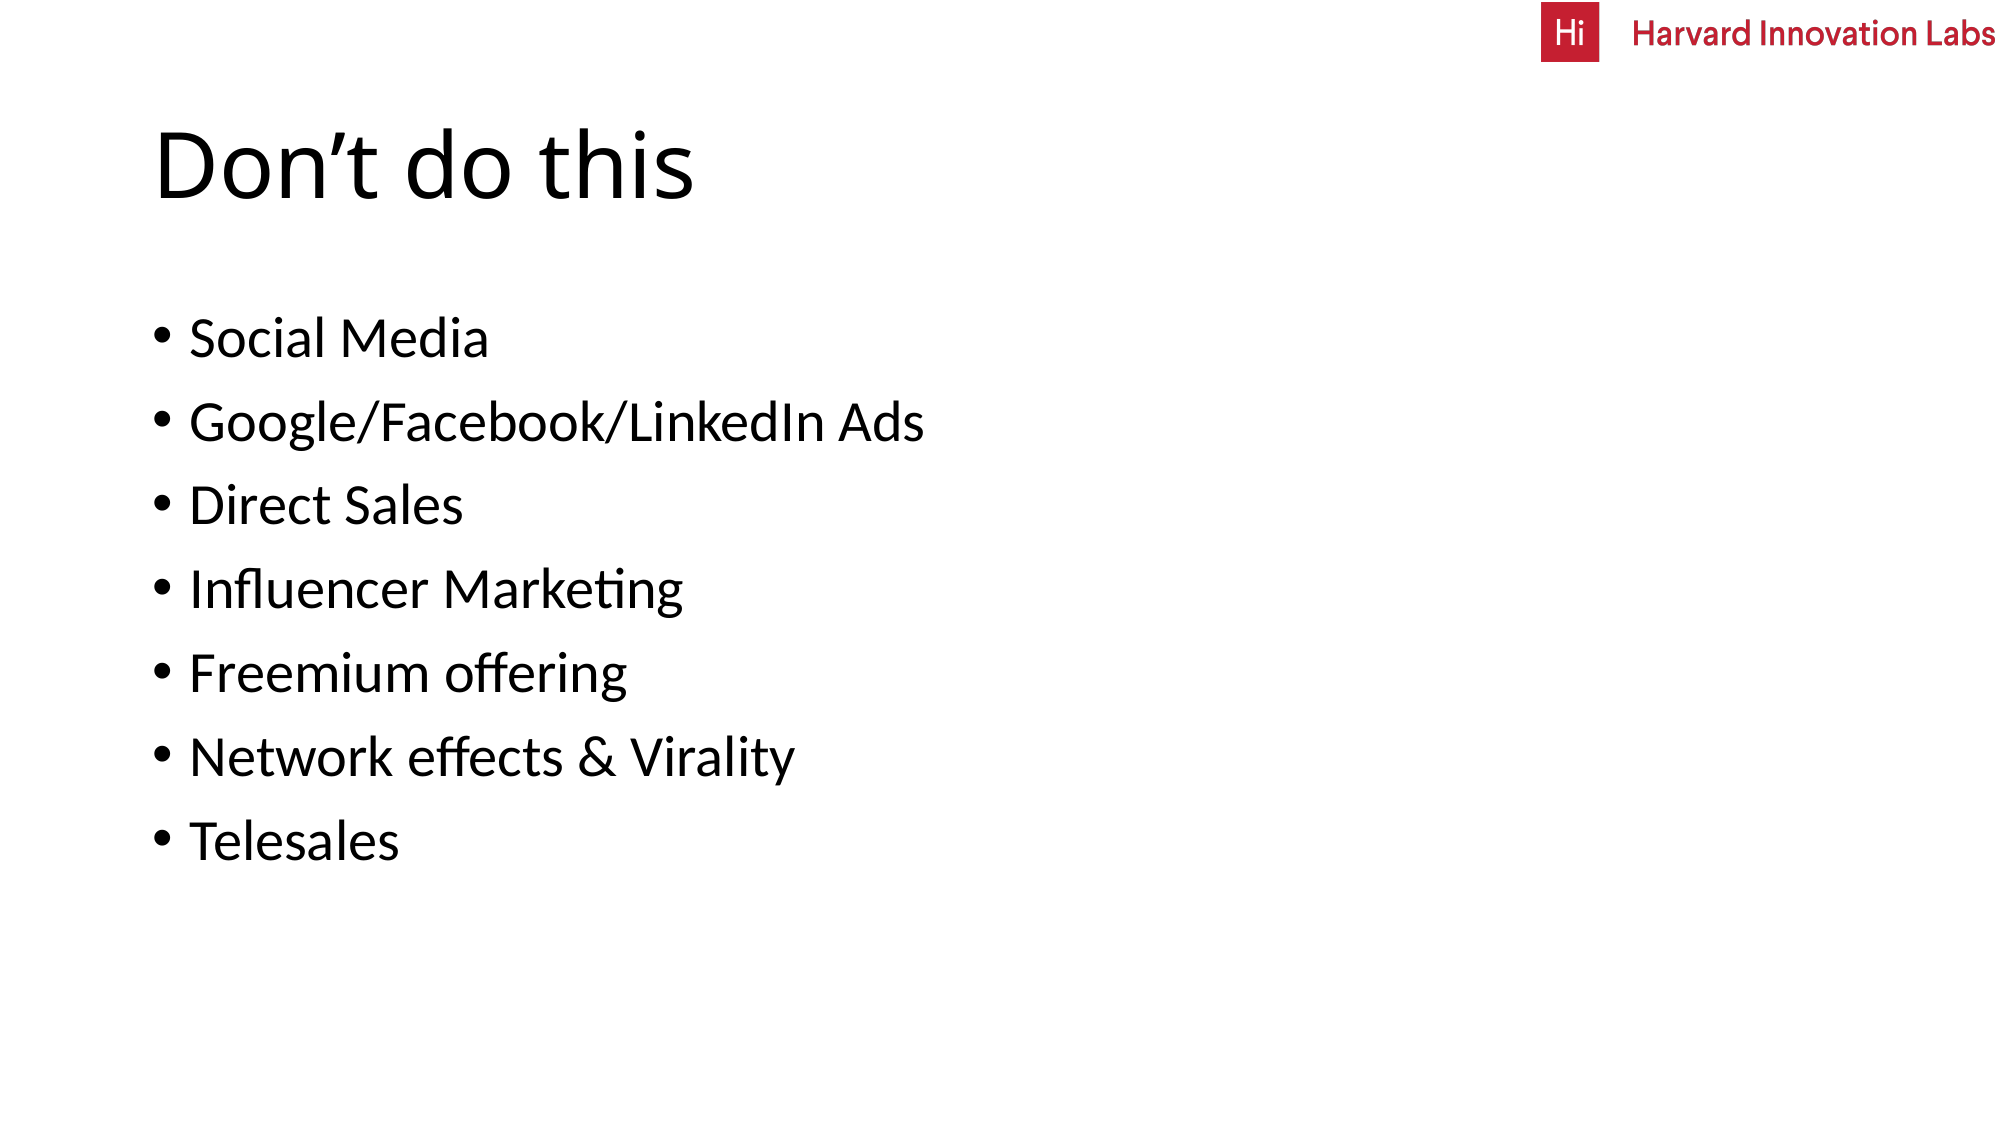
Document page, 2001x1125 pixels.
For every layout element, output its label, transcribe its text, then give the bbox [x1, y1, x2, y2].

title Don’t do this [137, 59, 1863, 278]
picture [1541, 2, 1995, 62]
list Social Media Google/Facebook/LinkedIn Ads Direct Sales Influencer Marketing Freemium offering Network effects & Virality Telesales [137, 299, 1863, 1014]
